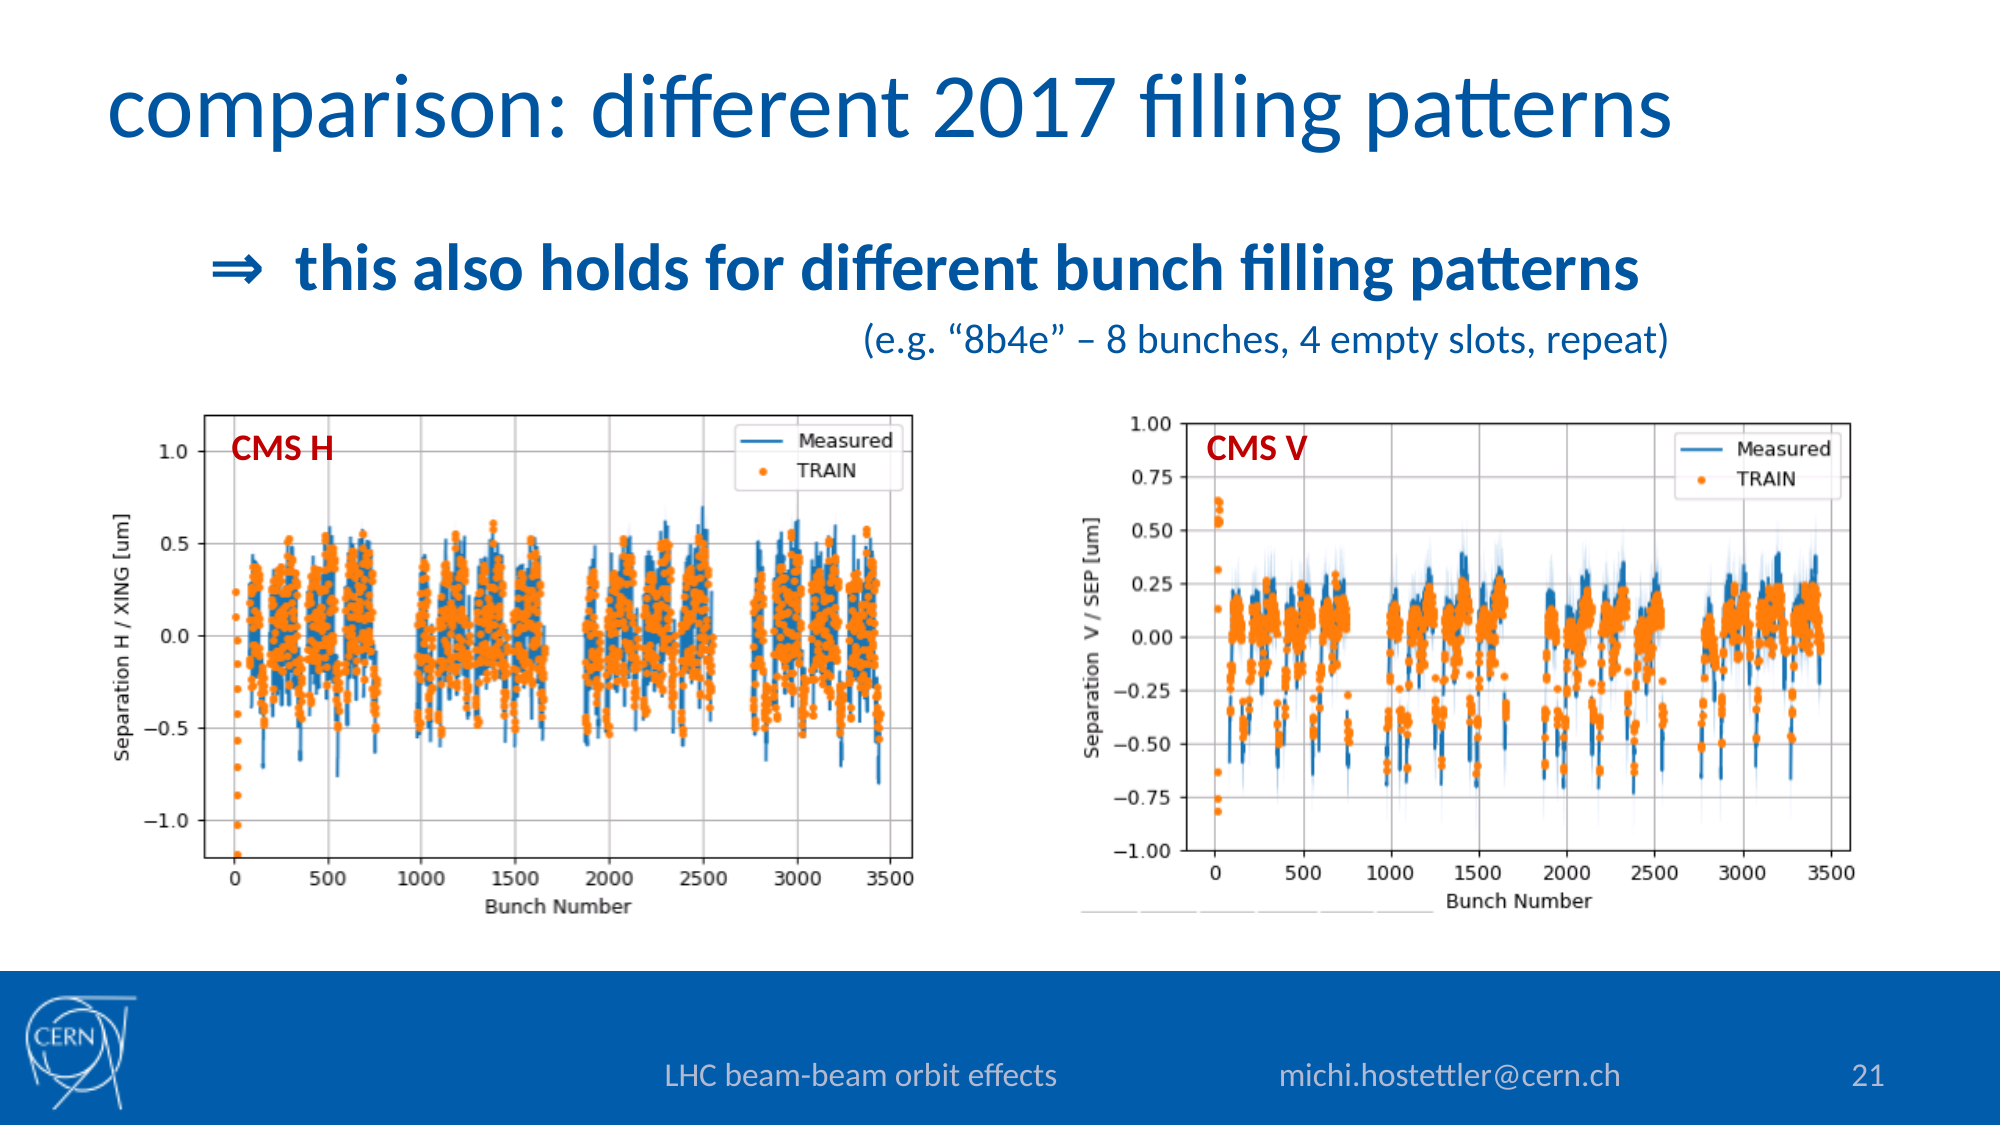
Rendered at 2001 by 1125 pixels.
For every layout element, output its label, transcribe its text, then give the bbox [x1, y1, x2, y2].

slide_number 21 [1790, 1042, 1900, 1103]
picture [1071, 397, 1867, 913]
slide_number LHC beam-beam orbit effects [649, 1043, 1117, 1104]
footer michi.hostettler@cern.ch [1133, 1042, 1767, 1103]
text_box ⇒ this also holds for different bunch filling patterns (e.g. “8b4e” – 8 bunches, 4 empty slots, repeat) [187, 216, 1686, 458]
picture [99, 390, 940, 921]
title comparison: different 2017 filling patterns [99, 38, 1900, 164]
